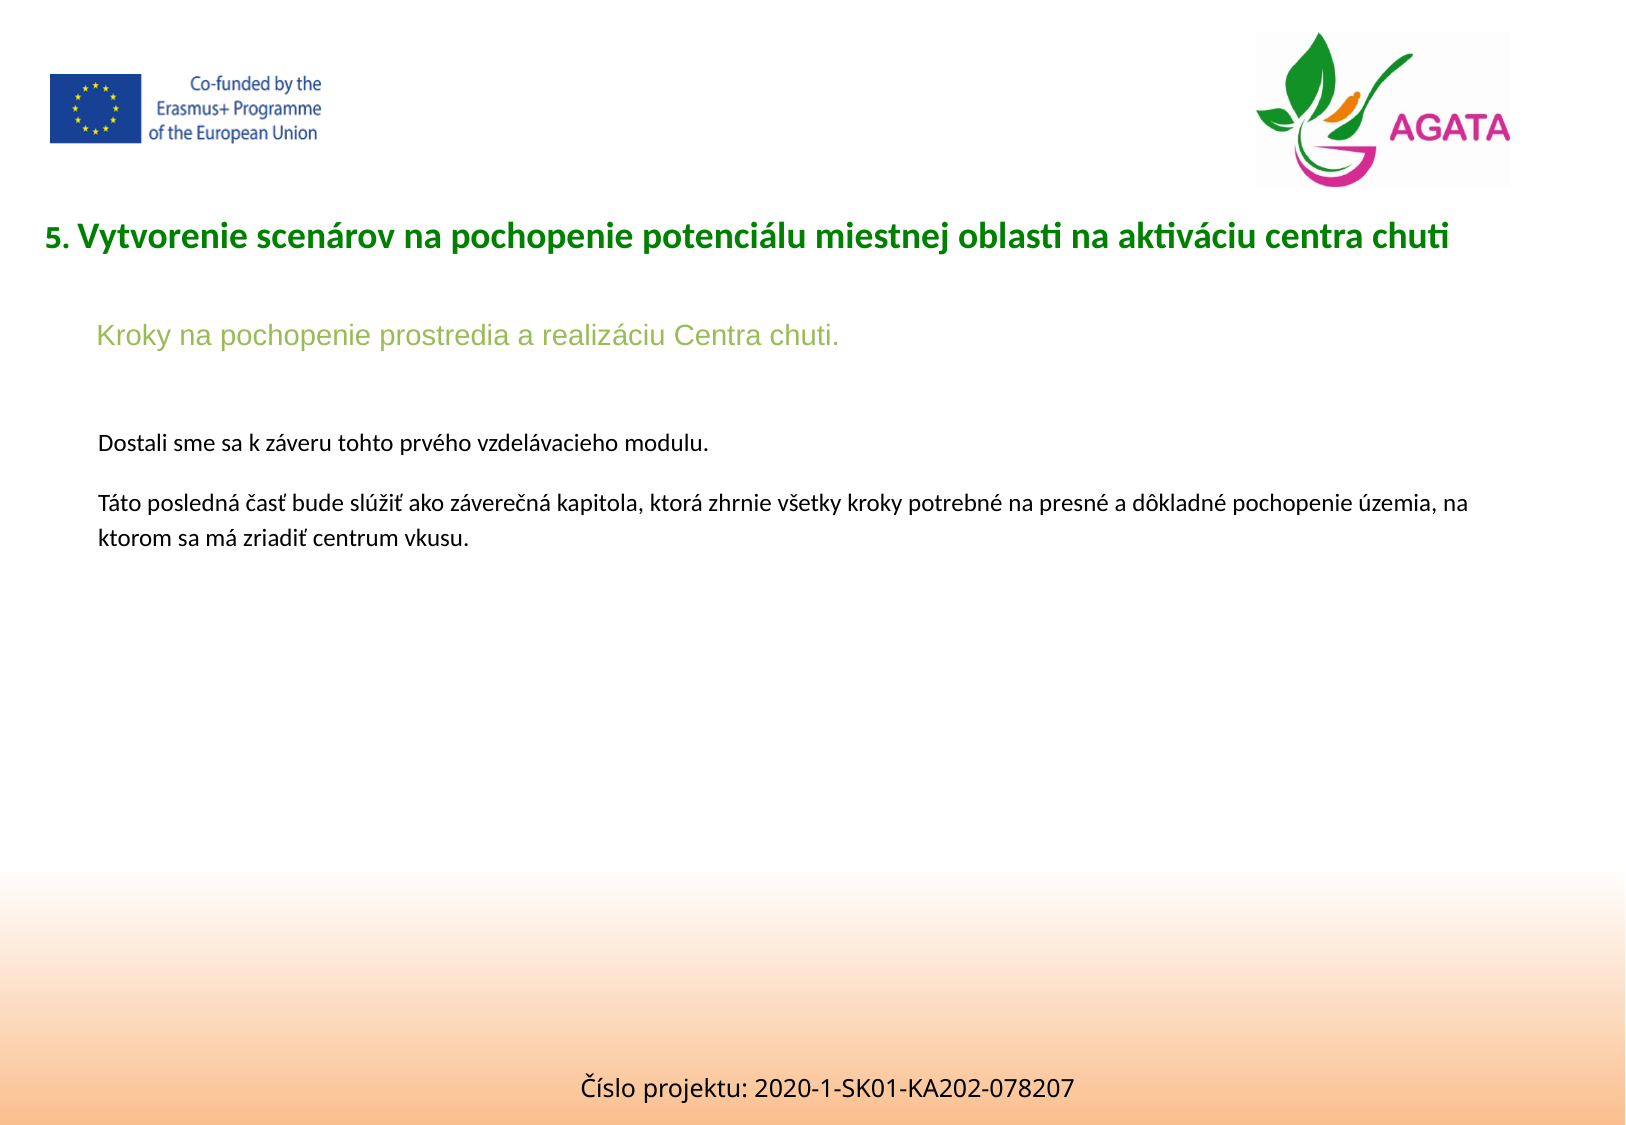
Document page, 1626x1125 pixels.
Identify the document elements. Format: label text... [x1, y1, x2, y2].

picture [1256, 32, 1510, 187]
list 5. Vytvorenie scenárov na pochopenie potenciálu miestnej oblasti na aktiváciu centra chuti [30, 203, 1575, 296]
text_box Kroky na pochopenie prostredia a realizáciu Centra chuti. [81, 308, 1523, 359]
text_box Dostali sme sa k záveru tohto prvého vzdelávacieho modulu. Táto posledná časť bude slúžiť ako záverečná kapitola, ktorá zhrnie všetky kroky potrebné na presné a dôkladné pochopenie územia, na ktorom sa má zriadiť centrum vkusu. [83, 419, 1521, 560]
picture [50, 74, 352, 144]
